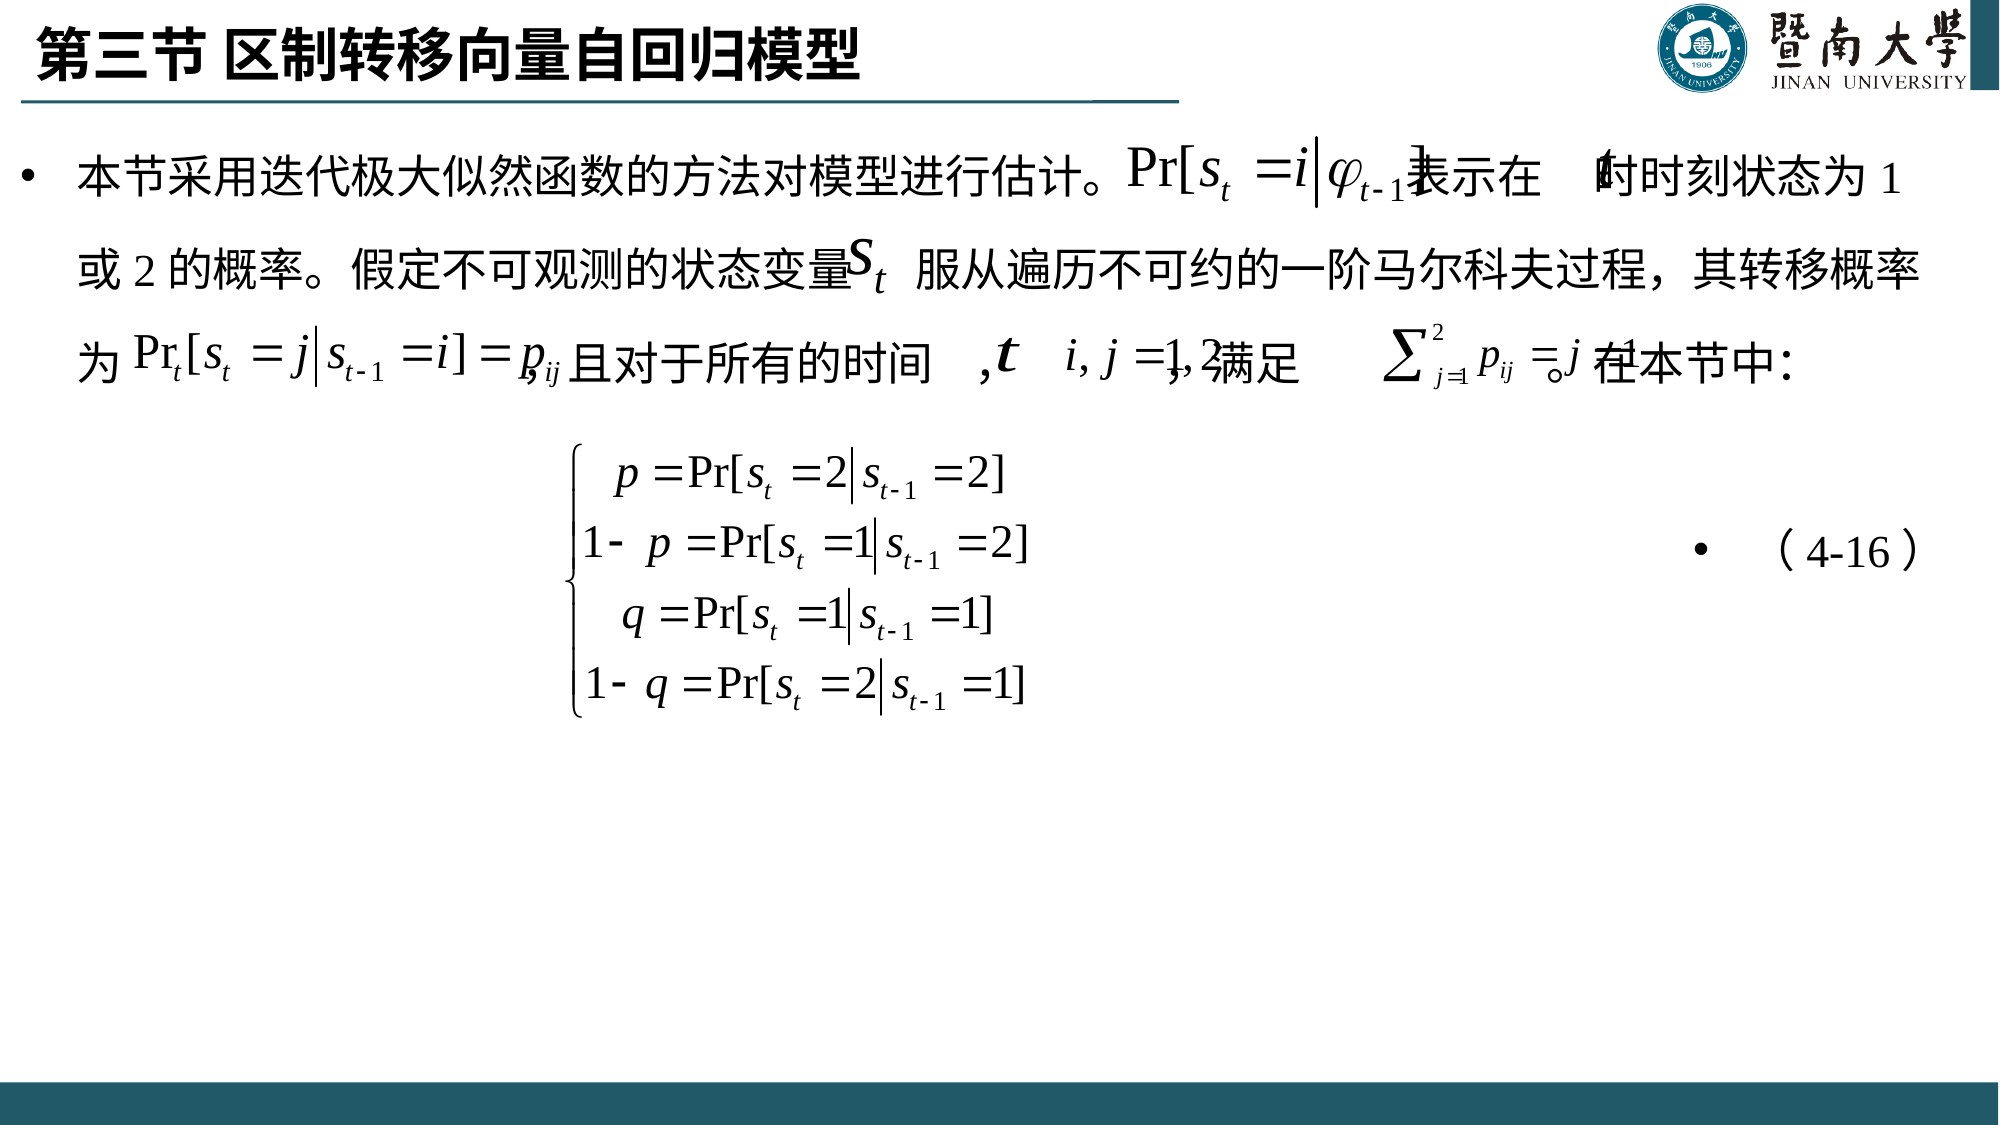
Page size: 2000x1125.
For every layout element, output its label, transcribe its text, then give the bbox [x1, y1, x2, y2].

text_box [834, 199, 903, 312]
title 第三节 区制转移向量自回归模型 [19, 0, 1093, 101]
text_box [1589, 137, 1629, 202]
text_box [554, 432, 1035, 731]
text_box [1377, 314, 1645, 400]
picture [1657, 3, 1967, 93]
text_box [1117, 122, 1435, 222]
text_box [983, 327, 1035, 387]
text_box 本节采用迭代极大似然函数的方法对模型进行估计。 表示在 时时刻状态为1或2的概率。假定不可观测的状态变量 服从遍历不可约的一阶马尔科夫过程，其转移概率为 ，且对于所有的时间 ， ，满足 。在本节中： （4-16） [5, 101, 1962, 1077]
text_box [1058, 327, 1233, 391]
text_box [125, 314, 570, 399]
